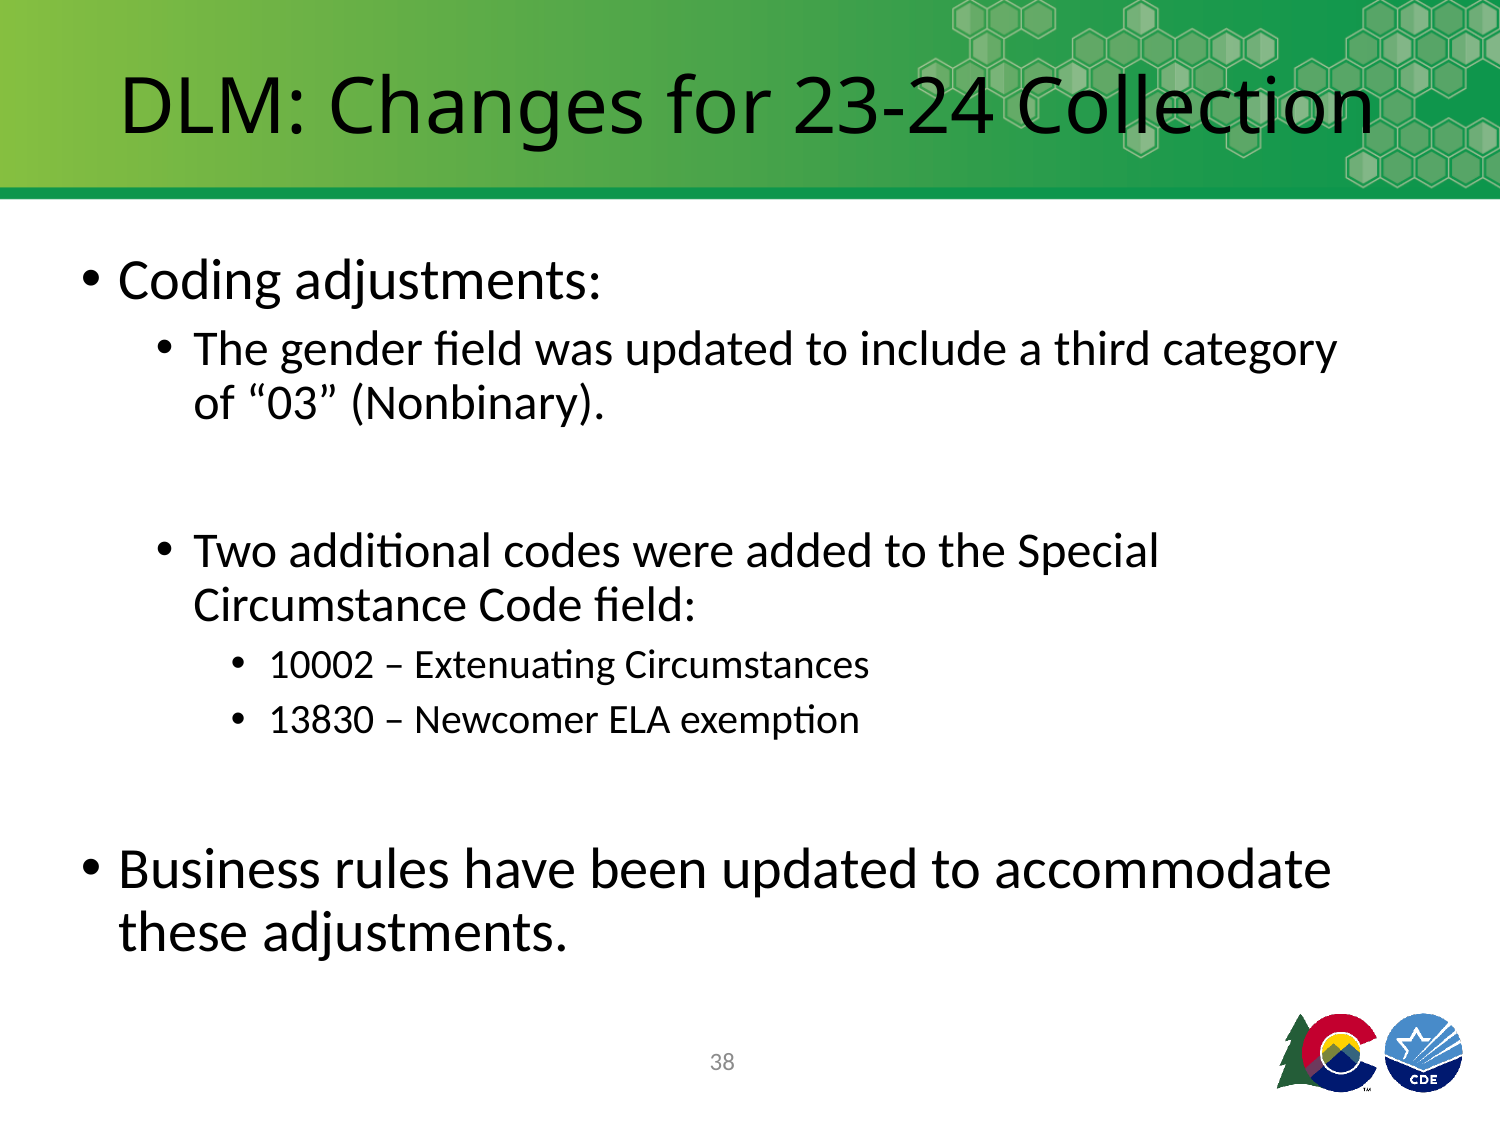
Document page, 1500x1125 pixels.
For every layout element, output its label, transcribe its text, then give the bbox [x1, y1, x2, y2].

slide_number 38 [412, 1030, 750, 1091]
picture [0, 0, 1500, 200]
list Coding adjustments: The gender field was updated to include a third category of “03” (Nonbinary). Two additional codes were added to the Special Circumstance Code field: 10002 – Extenuating Circumstances 13830 – Newcomer ELA exemption Business rules have been updated to accommodate these adjustments. [65, 241, 1397, 1031]
title DLM: Changes for 23-24 Collection [103, 46, 1397, 241]
picture [1275, 1012, 1463, 1093]
